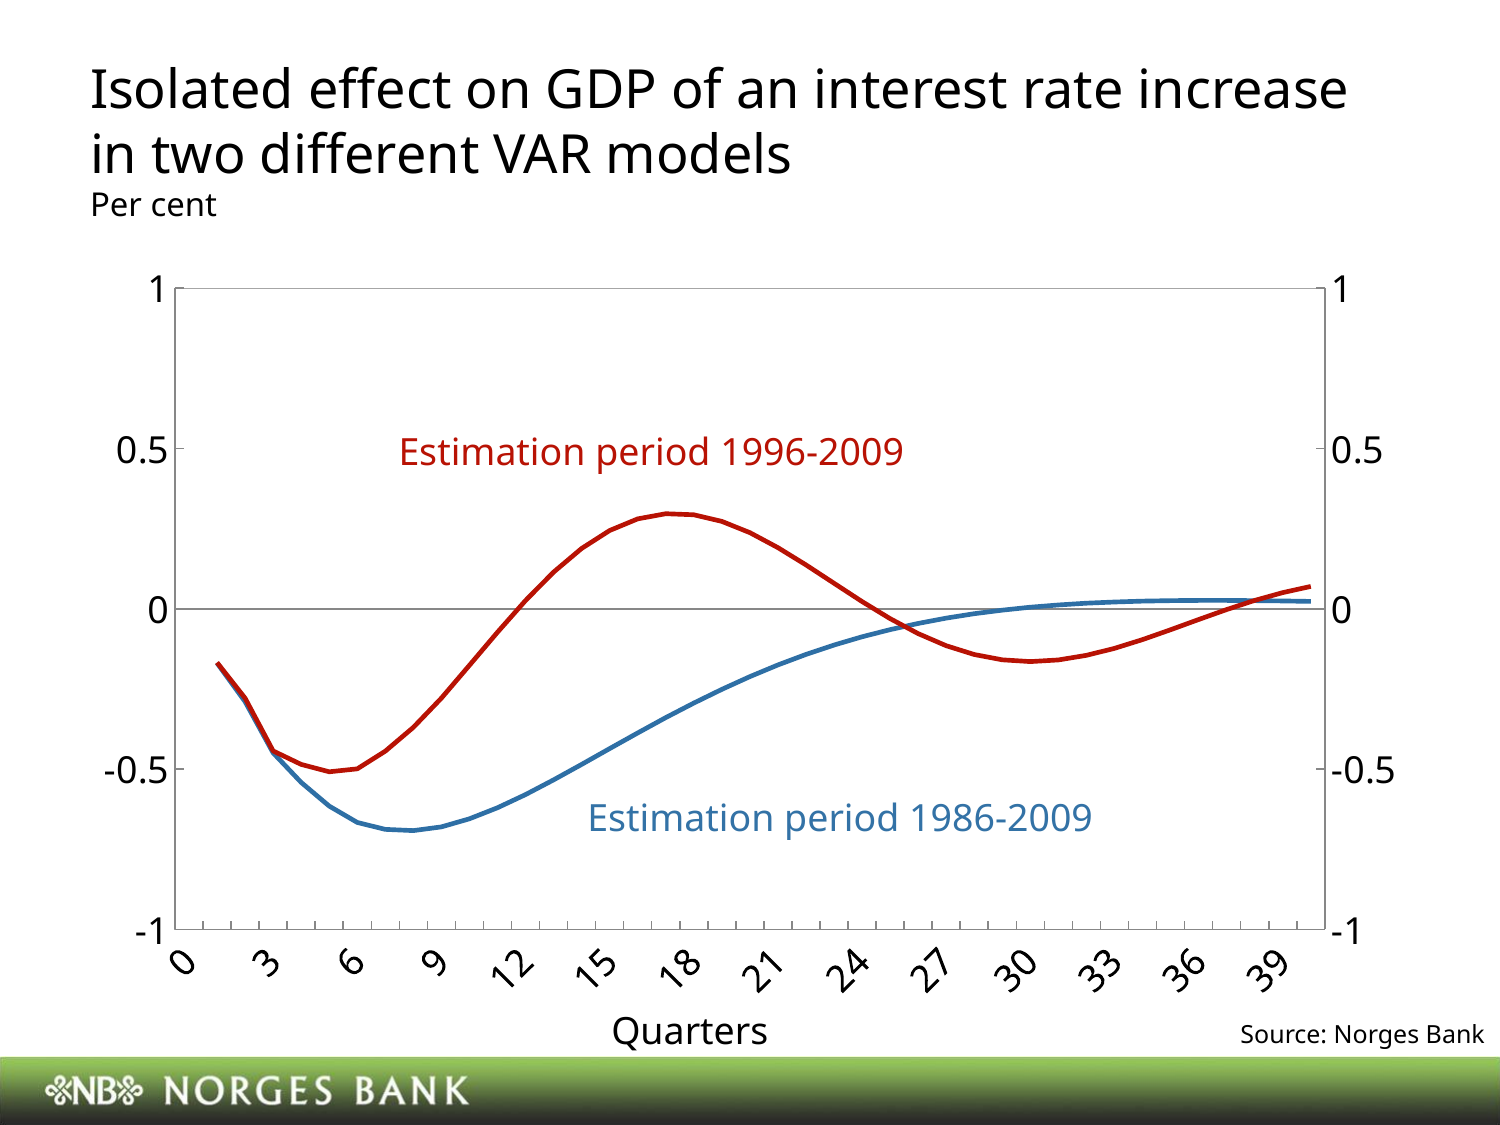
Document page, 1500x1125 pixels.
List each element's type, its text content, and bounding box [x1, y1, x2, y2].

text_box Quarters [596, 1014, 845, 1060]
picture [0, 1056, 1500, 1125]
title Isolated effect on GDP of an interest rate increase in two different VAR models Per cent [75, 45, 1425, 233]
chart [74, 262, 1426, 1006]
text_box Source: Norges Bank [969, 1011, 1500, 1057]
